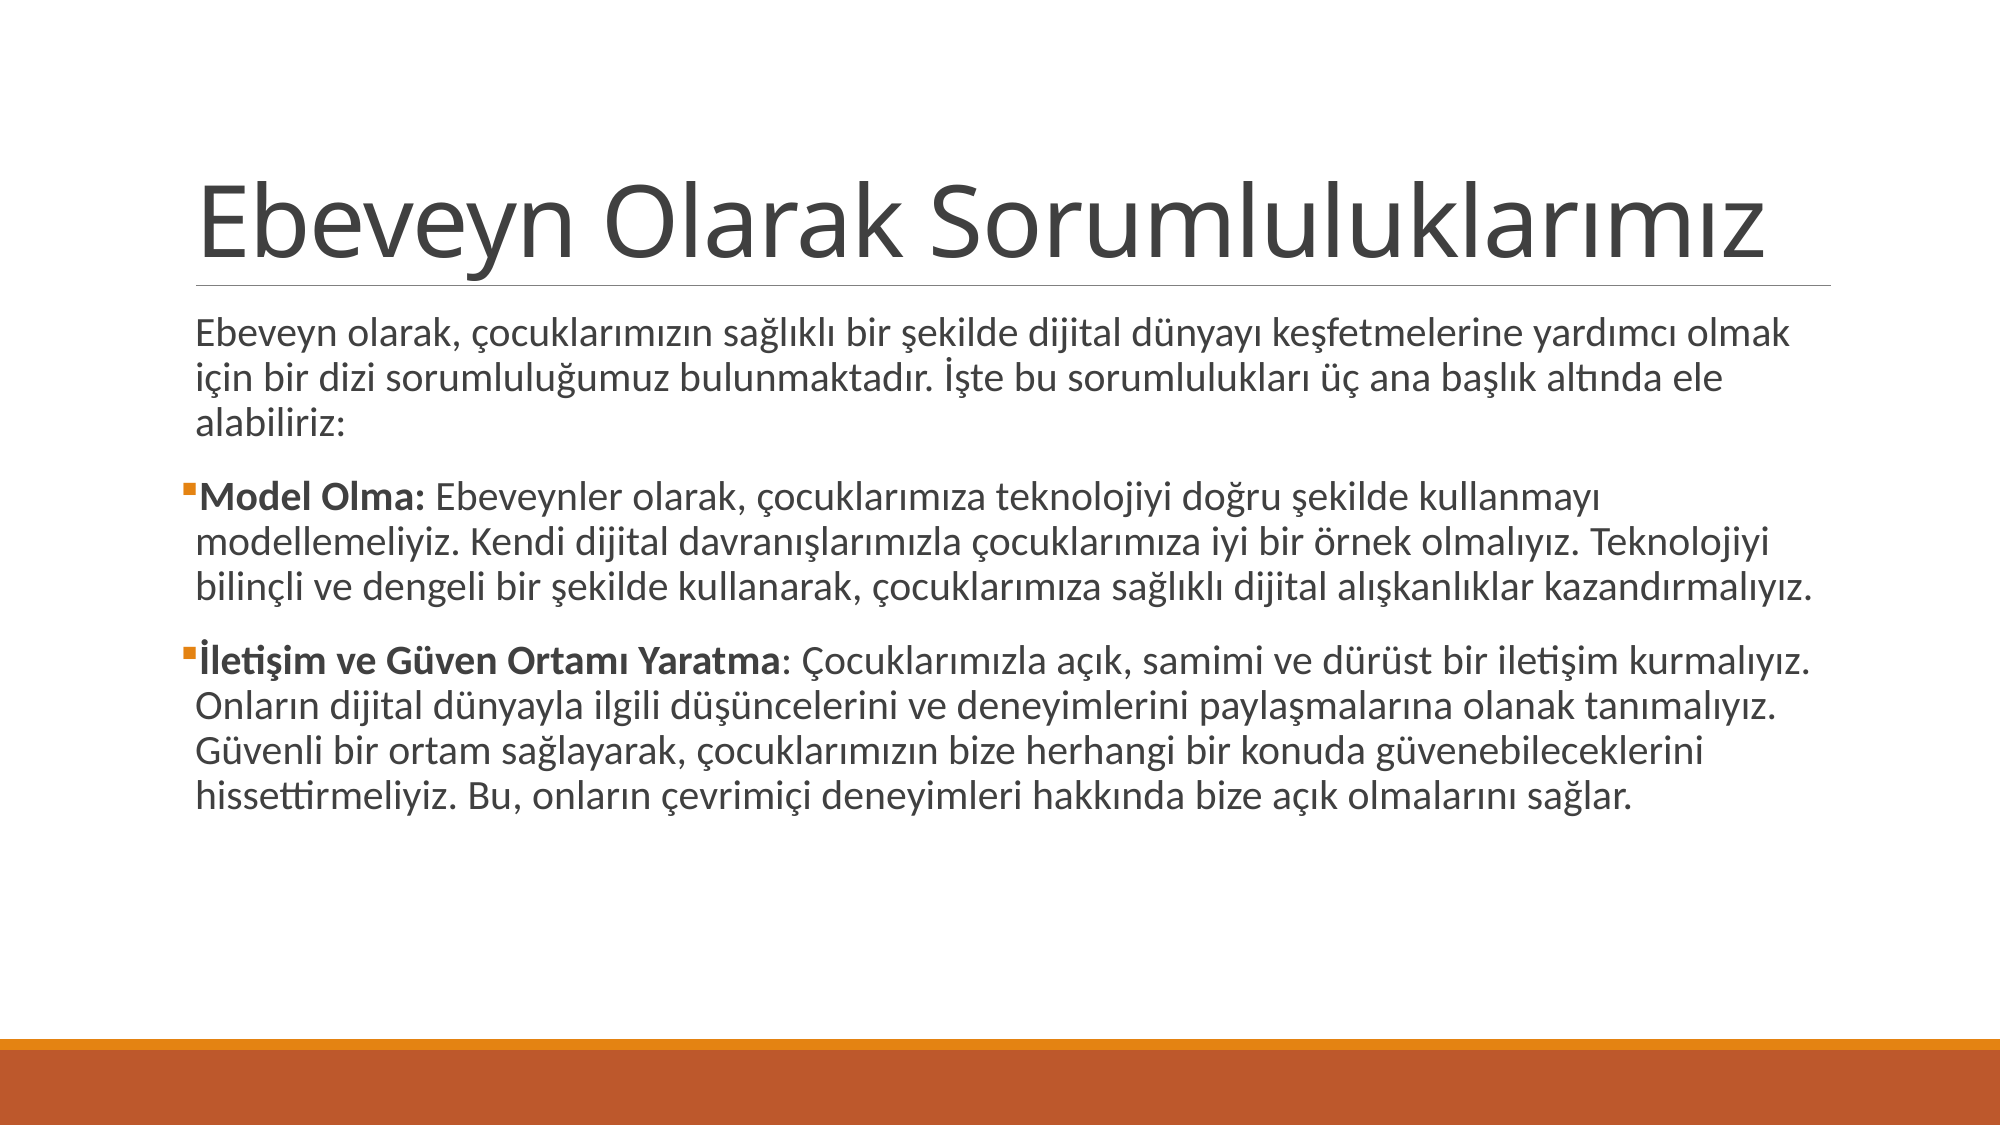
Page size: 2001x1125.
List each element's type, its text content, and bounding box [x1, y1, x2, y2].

title Ebeveyn Olarak Sorumluluklarımız [180, 47, 1830, 285]
list Ebeveyn olarak, çocuklarımızın sağlıklı bir şekilde dijital dünyayı keşfetmelerine yardımcı olmak için bir dizi sorumluluğumuz bulunmaktadır. İşte bu sorumlulukları üç ana başlık altında ele alabiliriz: Model Olma: Ebeveynler olarak, çocuklarımıza teknolojiyi doğru şekilde kullanmayı modellemeliyiz. Kendi dijital davranışlarımızla çocuklarımıza iyi bir örnek olmalıyız. Teknolojiyi bilinçli ve dengeli bir şekilde kullanarak, çocuklarımıza sağlıklı dijital alışkanlıklar kazandırmalıyız. İletişim ve Güven Ortamı Yaratma: Çocuklarımızla açık, samimi ve dürüst bir iletişim kurmalıyız. Onların dijital dünyayla ilgili düşüncelerini ve deneyimlerini paylaşmalarına olanak tanımalıyız. Güvenli bir ortam sağlayarak, çocuklarımızın bize herhangi bir konuda güvenebileceklerini hissettirmeliyiz. Bu, onların çevrimiçi deneyimleri hakkında bize açık olmalarını sağlar. [180, 302, 1830, 963]
